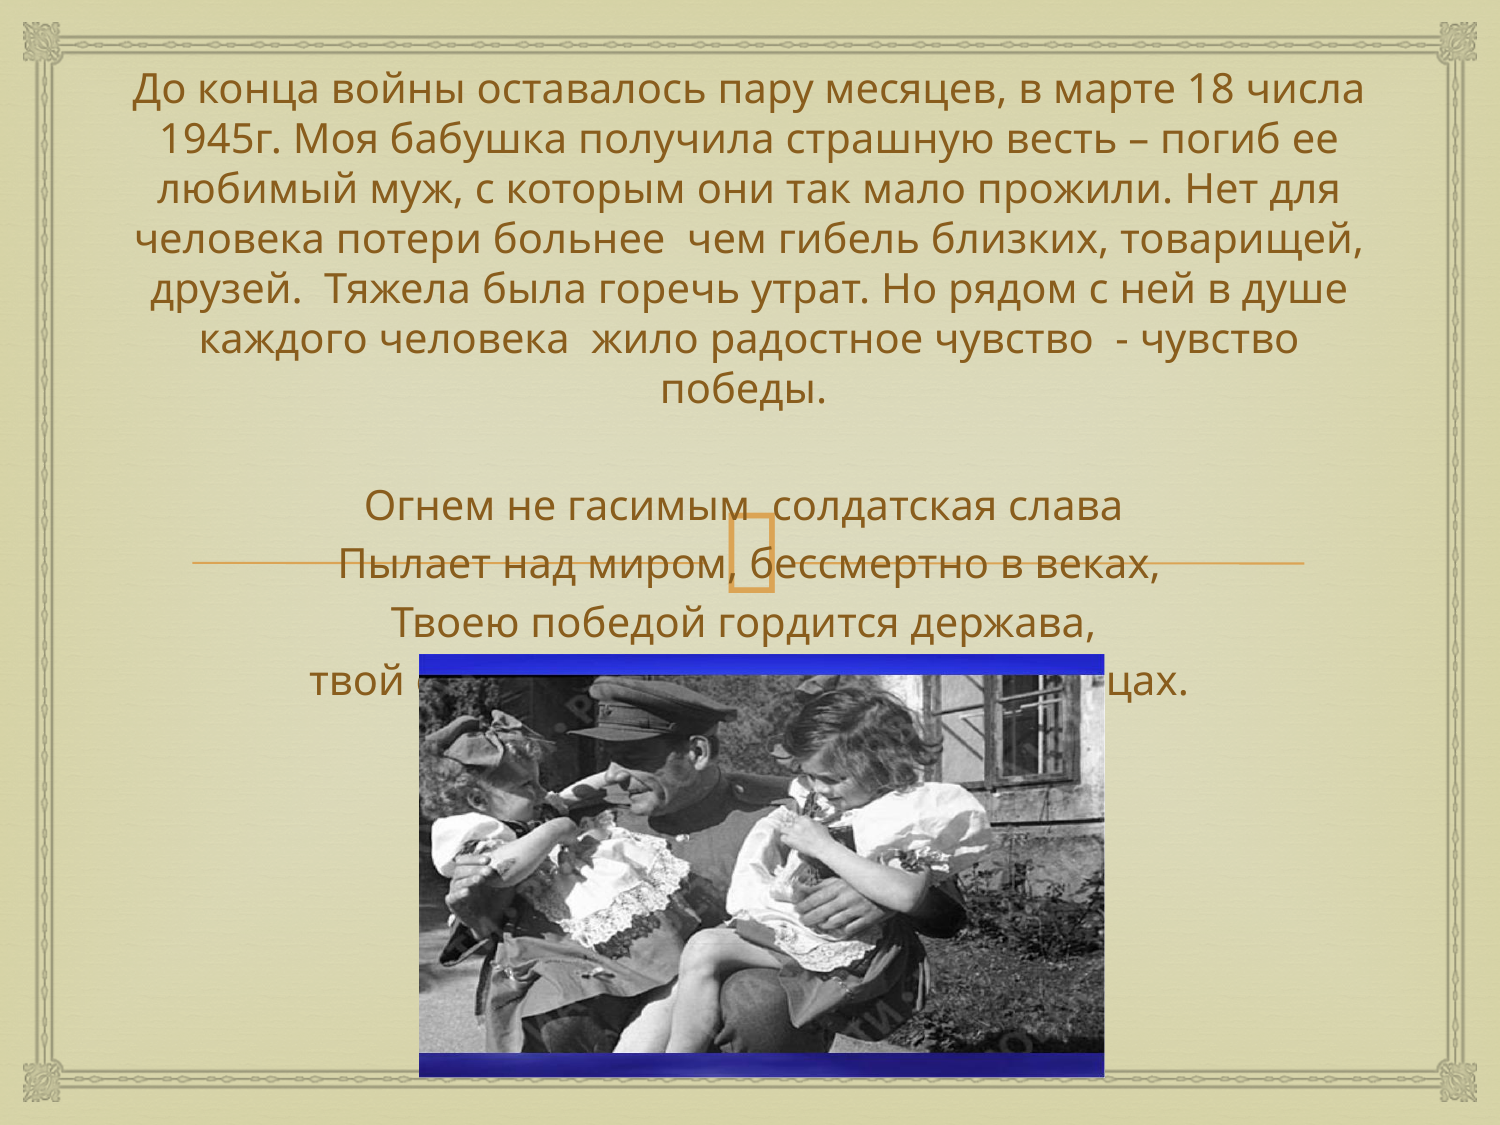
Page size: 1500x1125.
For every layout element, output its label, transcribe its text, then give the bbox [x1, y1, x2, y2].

list До конца войны оставалось пару месяцев, в марте 18 числа 1945г. Моя бабушка получила страшную весть – погиб ее любимый муж, с которым они так мало прожили. Нет для человека потери больнее чем гибель близких, товарищей, друзей. Тяжела была горечь утрат. Но рядом с ней в душе каждого человека жило радостное чувство - чувство победы. Огнем не гасимым солдатская слава Пылает над миром, бессмертно в веках, Твоею победой гордится держава, твой образ не тленен в народных сердцах. [114, 54, 1384, 1059]
picture [0, 0, 1500, 1125]
